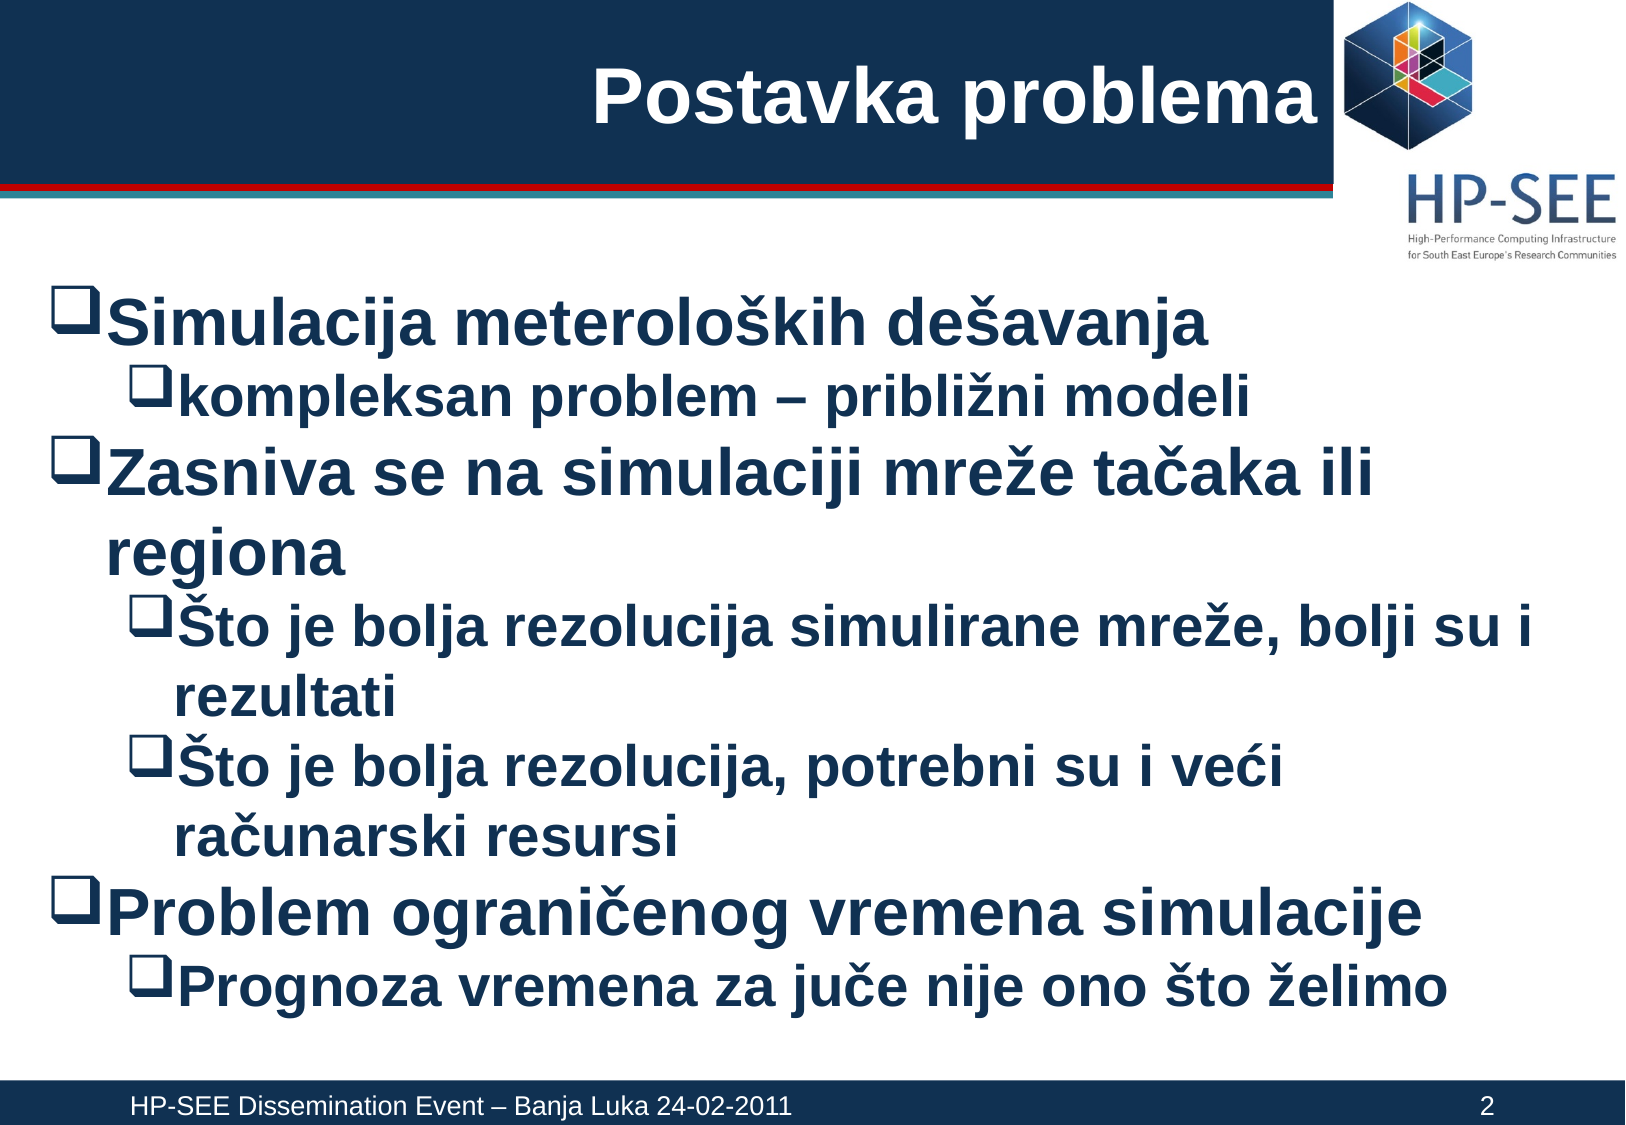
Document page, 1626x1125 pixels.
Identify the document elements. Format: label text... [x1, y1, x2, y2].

list Simulacija meteroloških dešavanja kompleksan problem – približni modeli Zasniva se na simulaciji mreže tačaka ili regiona Što je bolja rezolucija simulirane mreže, bolji su i rezultati Što je bolja rezolucija, potrebni su i veći računarski resursi Problem ograničenog vremena simulacije Prognoza vremena za juče nije ono što želimo [31, 271, 1593, 1079]
title Postavka problema [0, 0, 1334, 185]
footer HP-SEE Dissemination Event – Banja Luka 24-02-2011 2 [0, 1080, 1625, 1125]
picture [1333, 0, 1625, 263]
